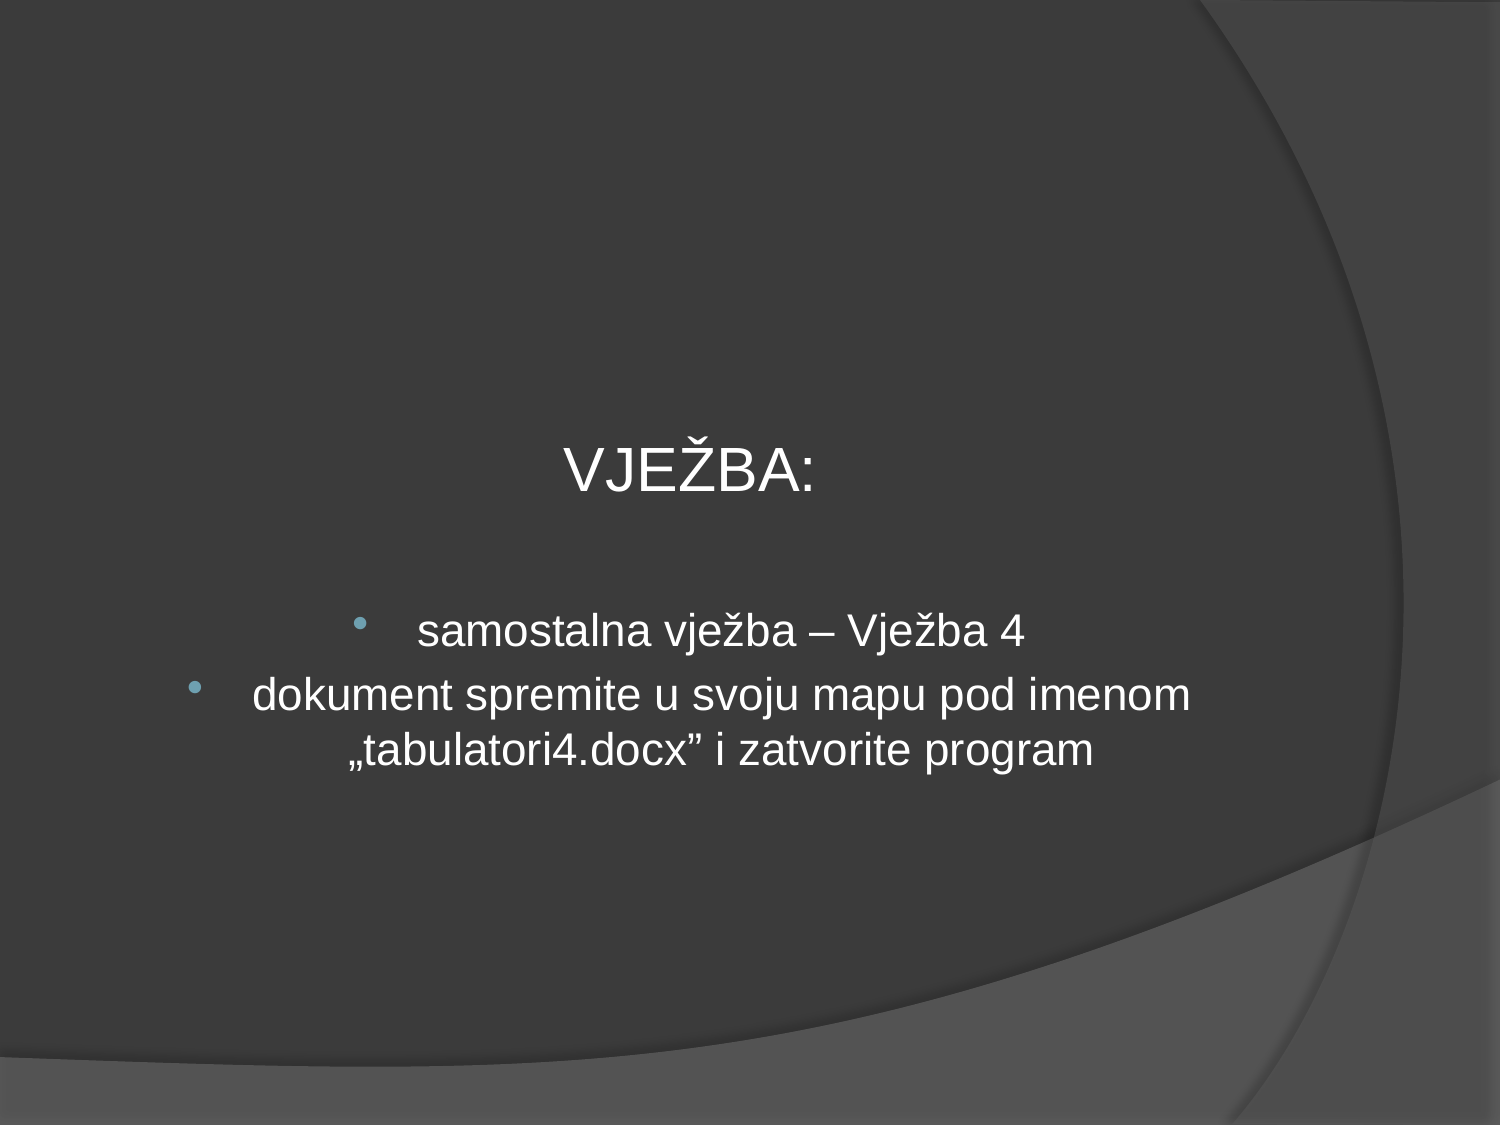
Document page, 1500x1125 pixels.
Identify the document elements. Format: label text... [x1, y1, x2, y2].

list VJEŽBA: samostalna vježba – Vježba 4 dokument spremite u svoju mapu pod imenom „tabulatori4.docx” i zatvorite program [75, 262, 1300, 1005]
